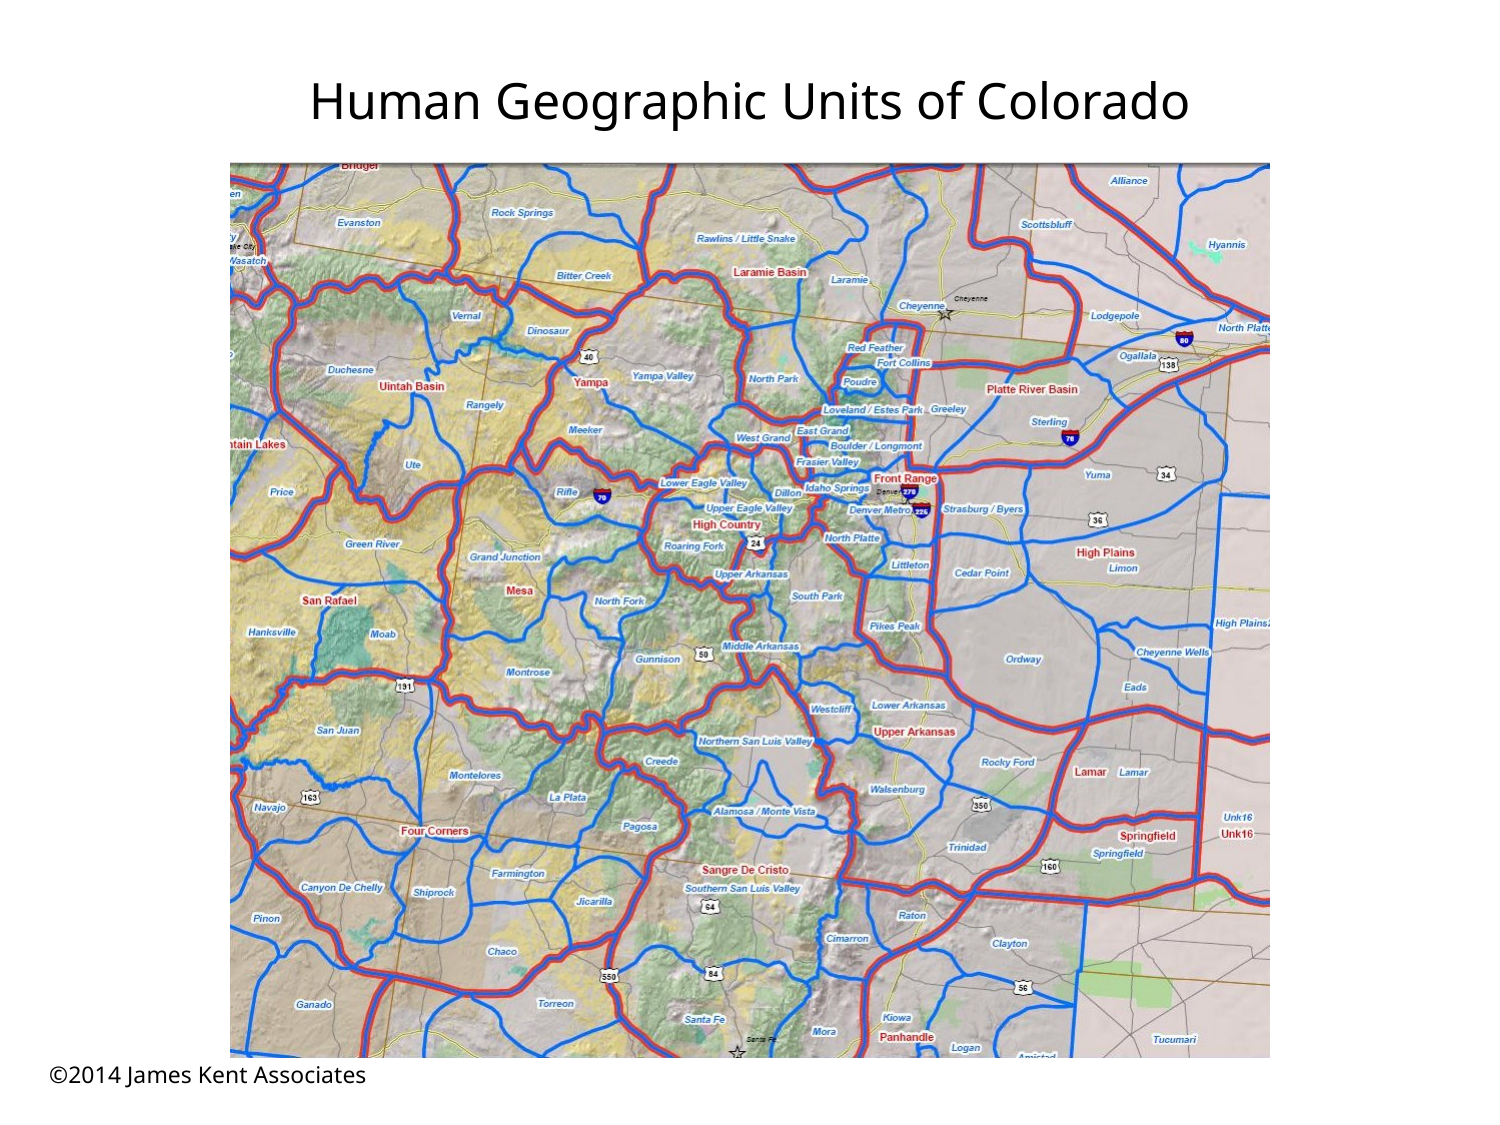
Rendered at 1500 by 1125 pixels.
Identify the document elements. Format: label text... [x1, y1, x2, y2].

text_box ©2014 James Kent Associates [34, 1053, 400, 1096]
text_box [230, 62, 1270, 1058]
